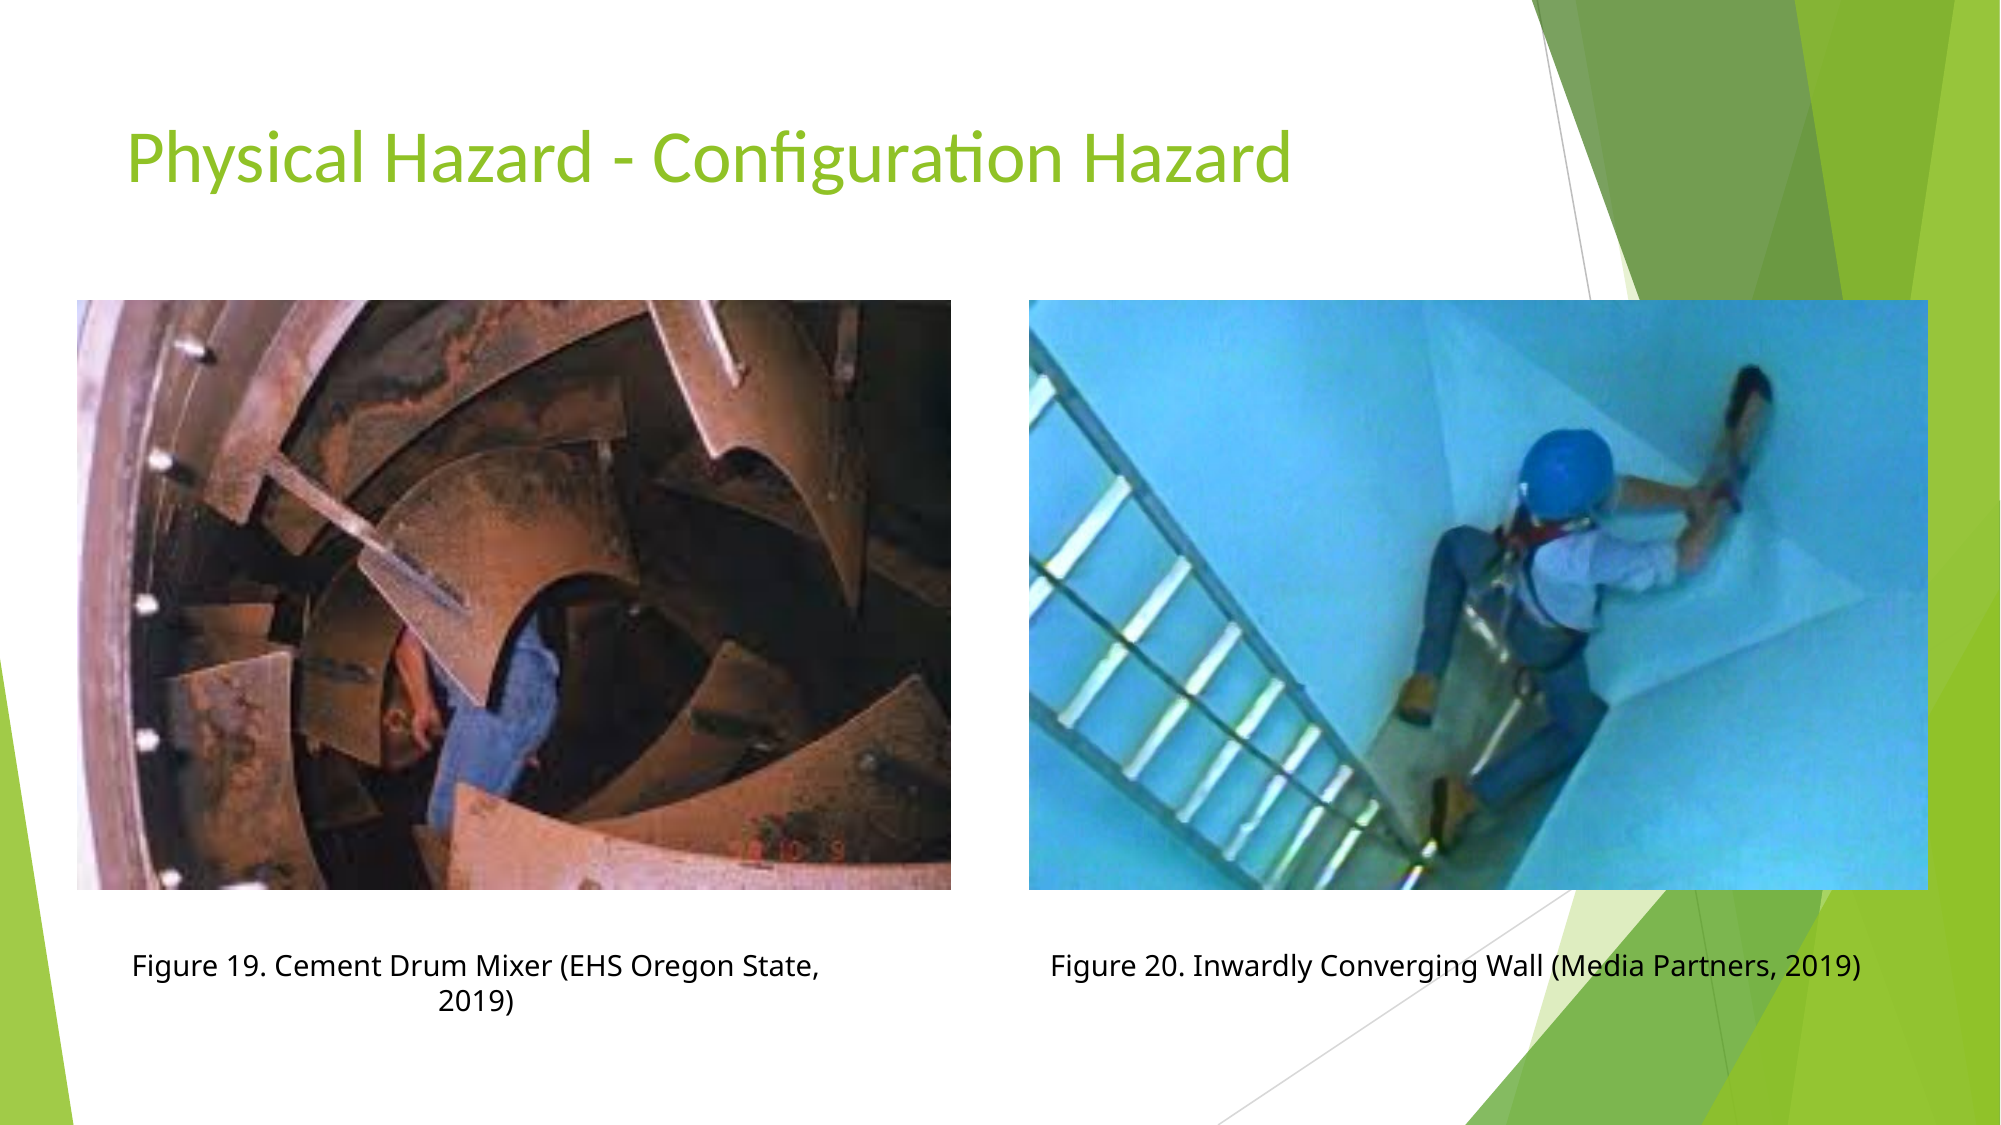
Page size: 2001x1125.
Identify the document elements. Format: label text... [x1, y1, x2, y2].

text_box Figure 20. Inwardly Converging Wall (Media Partners, 2019) [1029, 932, 1883, 1031]
text_box Figure 19. Cement Drum Mixer (EHS Oregon State, 2019) [87, 932, 864, 1062]
title Physical Hazard - Configuration Hazard [111, 99, 1522, 317]
picture [77, 300, 952, 890]
picture [1028, 300, 1928, 890]
